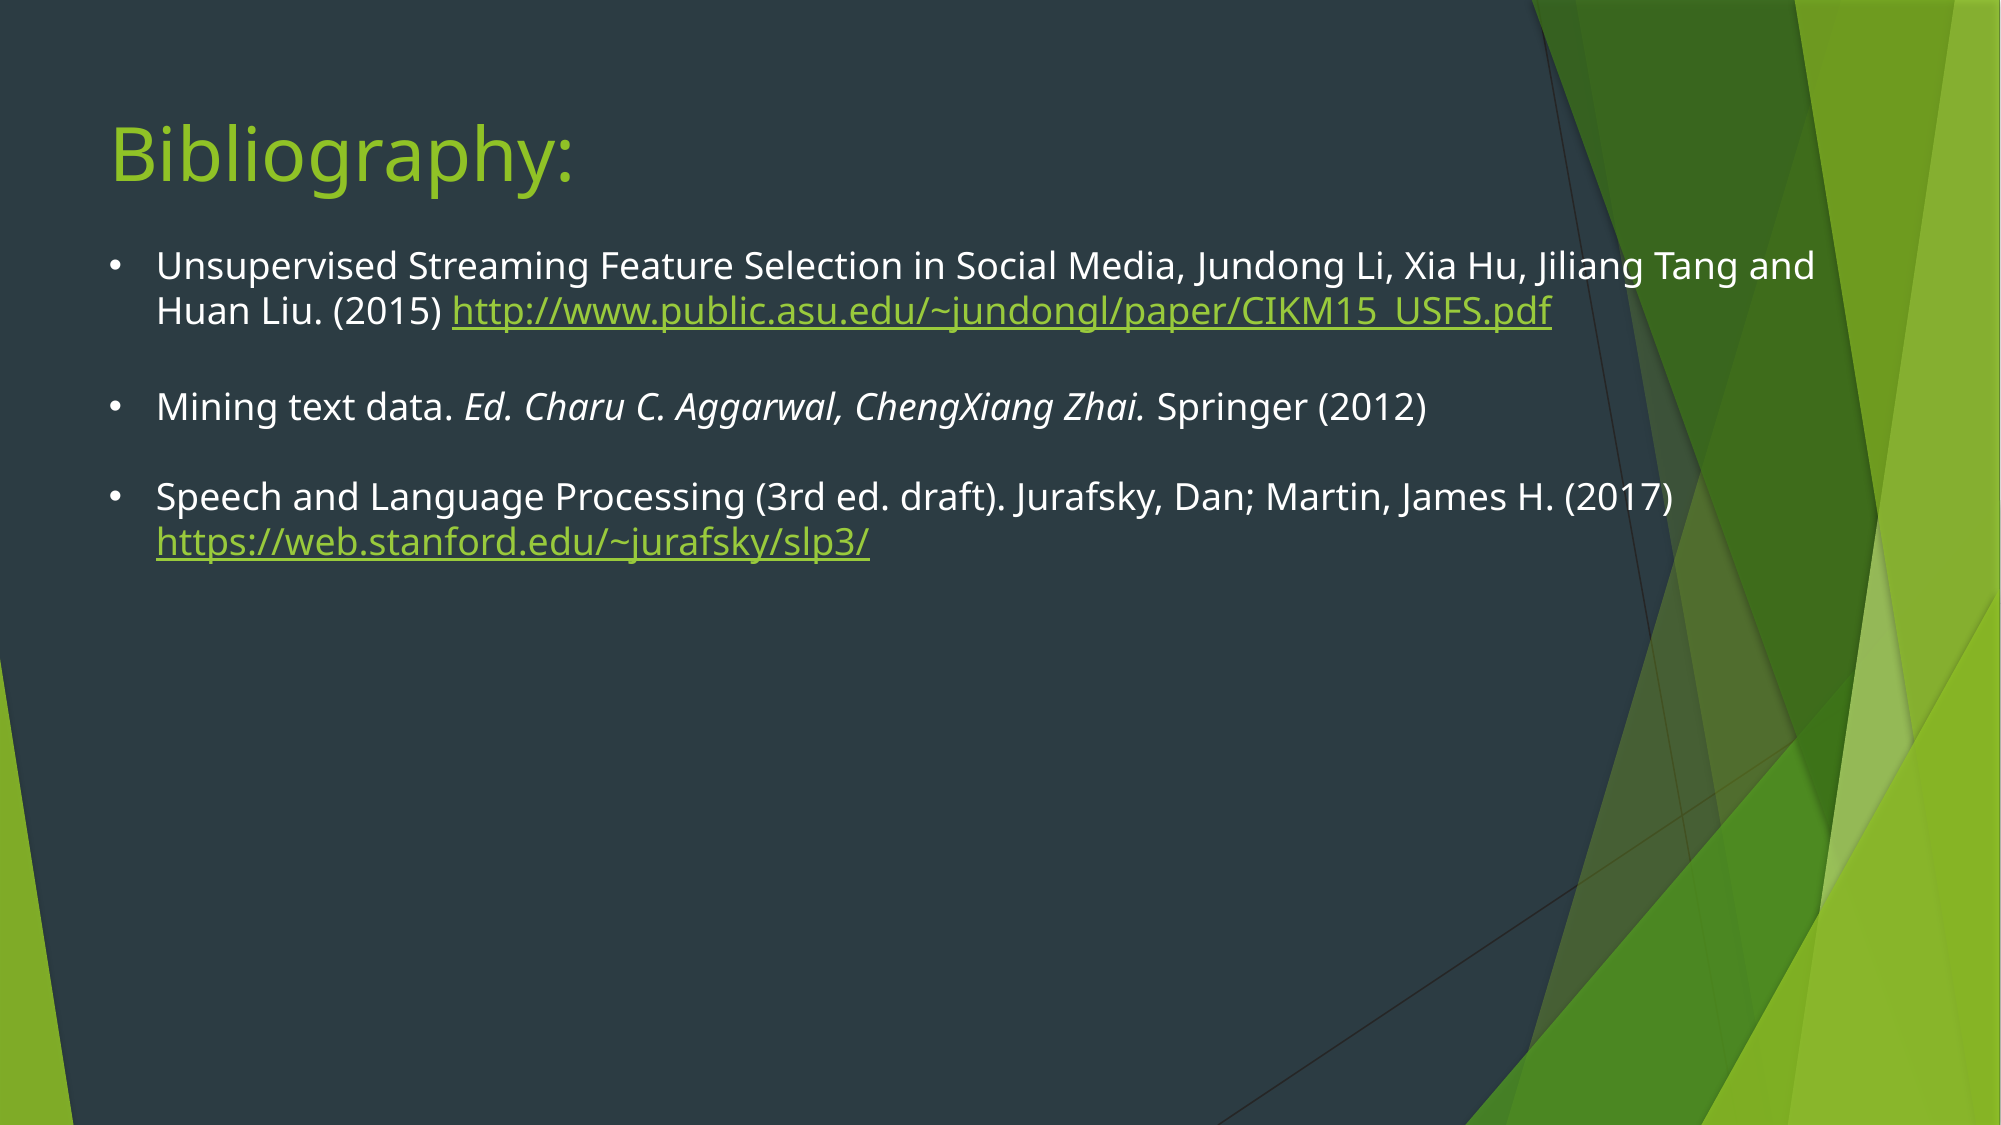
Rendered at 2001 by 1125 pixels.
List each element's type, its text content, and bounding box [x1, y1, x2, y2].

text_box Unsupervised Streaming Feature Selection in Social Media, Jundong Li, Xia Hu, Jiliang Tang and Huan Liu. (2015) http://www.public.asu.edu/~jundongl/paper/CIKM15_USFS.pdf Mining text data. Ed. Charu C. Aggarwal, ChengXiang Zhai. Springer (2012) Speech and Language Processing (3rd ed. draft). Jurafsky, Dan; Martin, James H. (2017) https://web.stanford.edu/~jurafsky/slp3/ [94, 234, 1894, 757]
text_box Bibliography: [94, 98, 1820, 234]
